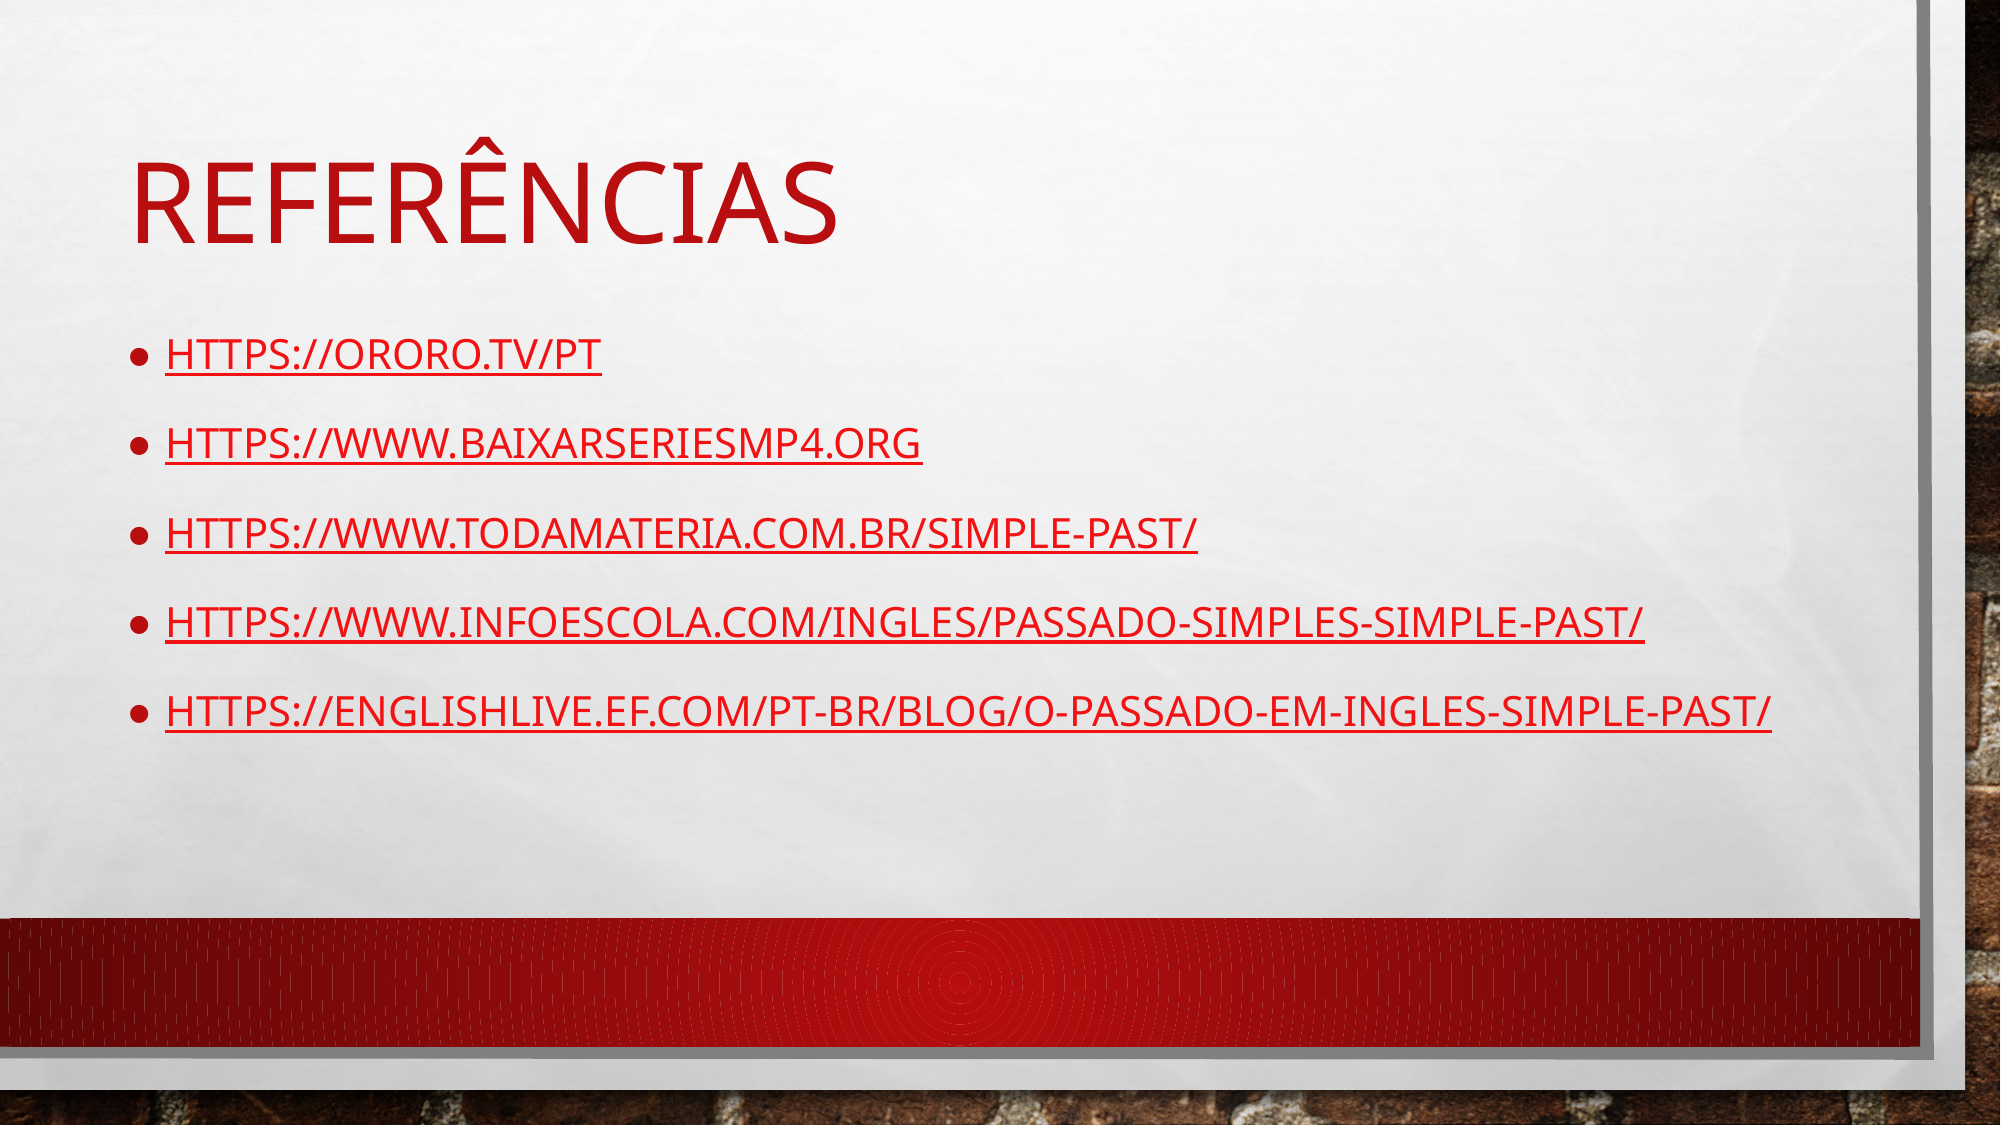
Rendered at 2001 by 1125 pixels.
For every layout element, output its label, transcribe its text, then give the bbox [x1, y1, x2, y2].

title RefERÊncias [112, 112, 1818, 302]
picture [0, 0, 2000, 1125]
list https://ororo.tv/pt https://www.baixarseriesmp4.org https://www.todamateria.com.br/simple-past/ https://www.infoescola.com/ingles/passado-simples-simple-past/ https://englishlive.ef.com/pt-br/blog/o-passado-em-ingles-simple-past/ [112, 338, 1818, 882]
